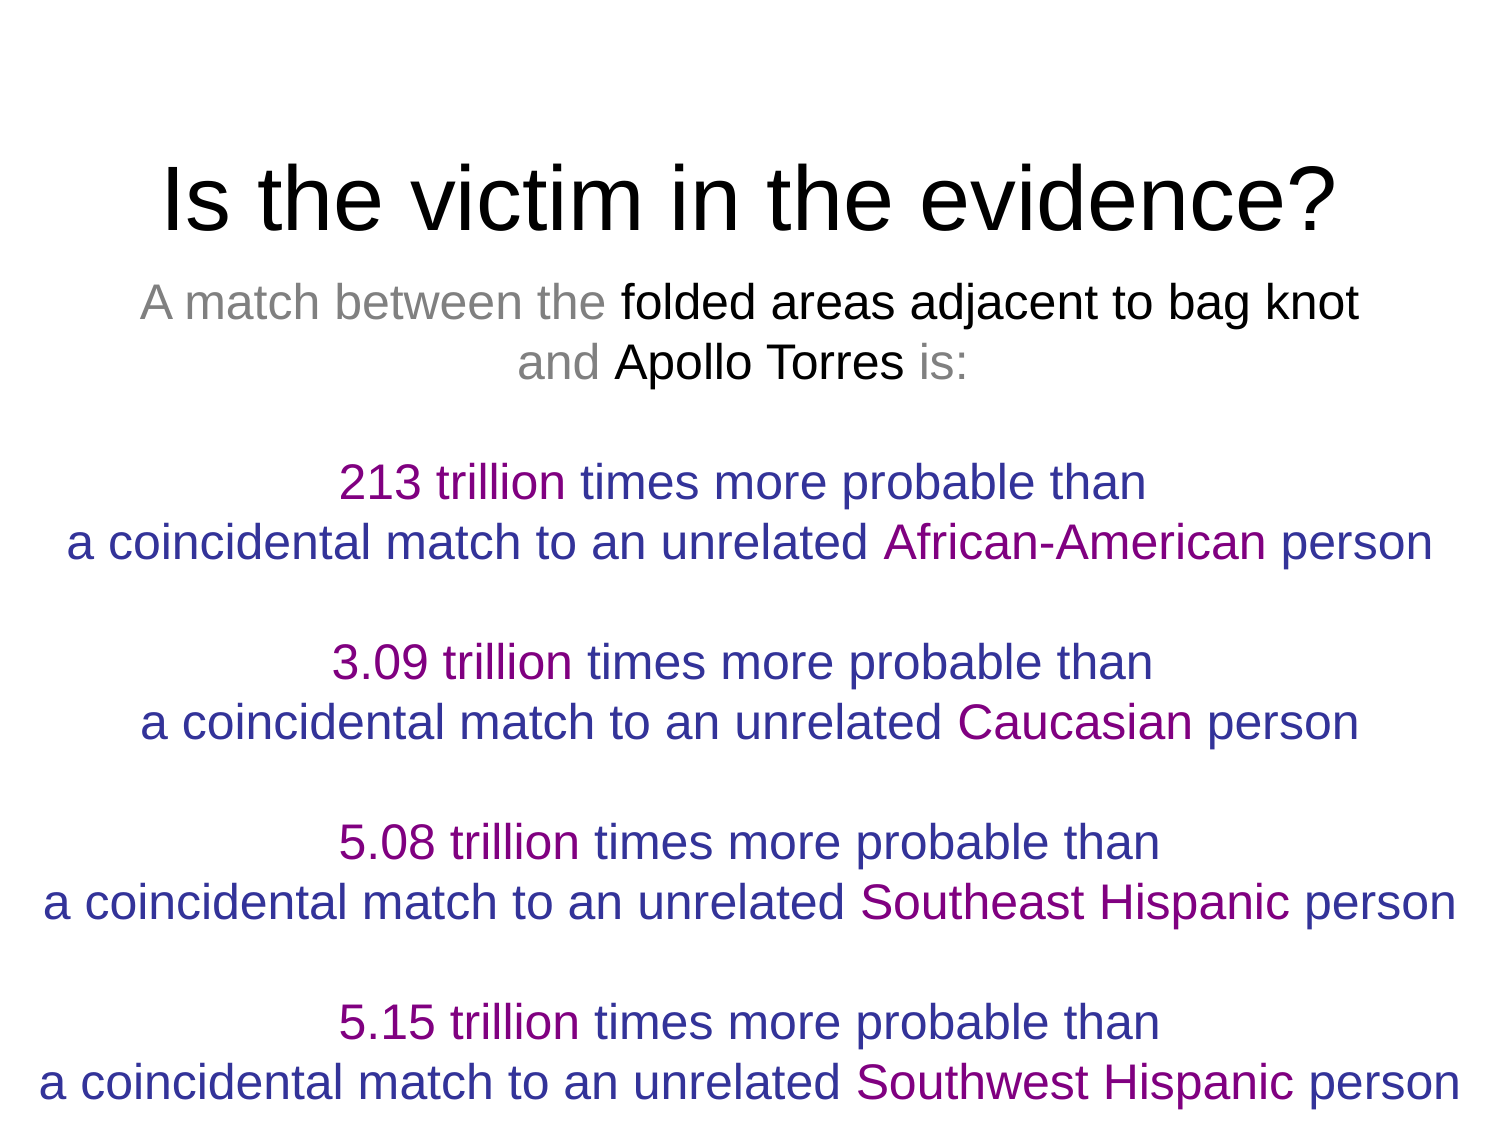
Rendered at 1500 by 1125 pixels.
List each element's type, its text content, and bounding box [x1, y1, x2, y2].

title Is the victim in the evidence? [0, 99, 1500, 261]
text_box A match between the folded areas adjacent to bag knot and Apollo Torres is: 213 trillion times more probable than a coincidental match to an unrelated African-American person 3.09 trillion times more probable than a coincidental match to an unrelated Caucasian person 5.08 trillion times more probable than a coincidental match to an unrelated Southeast Hispanic person 5.15 trillion times more probable than a coincidental match to an unrelated Southwest Hispanic person [0, 261, 1500, 1117]
